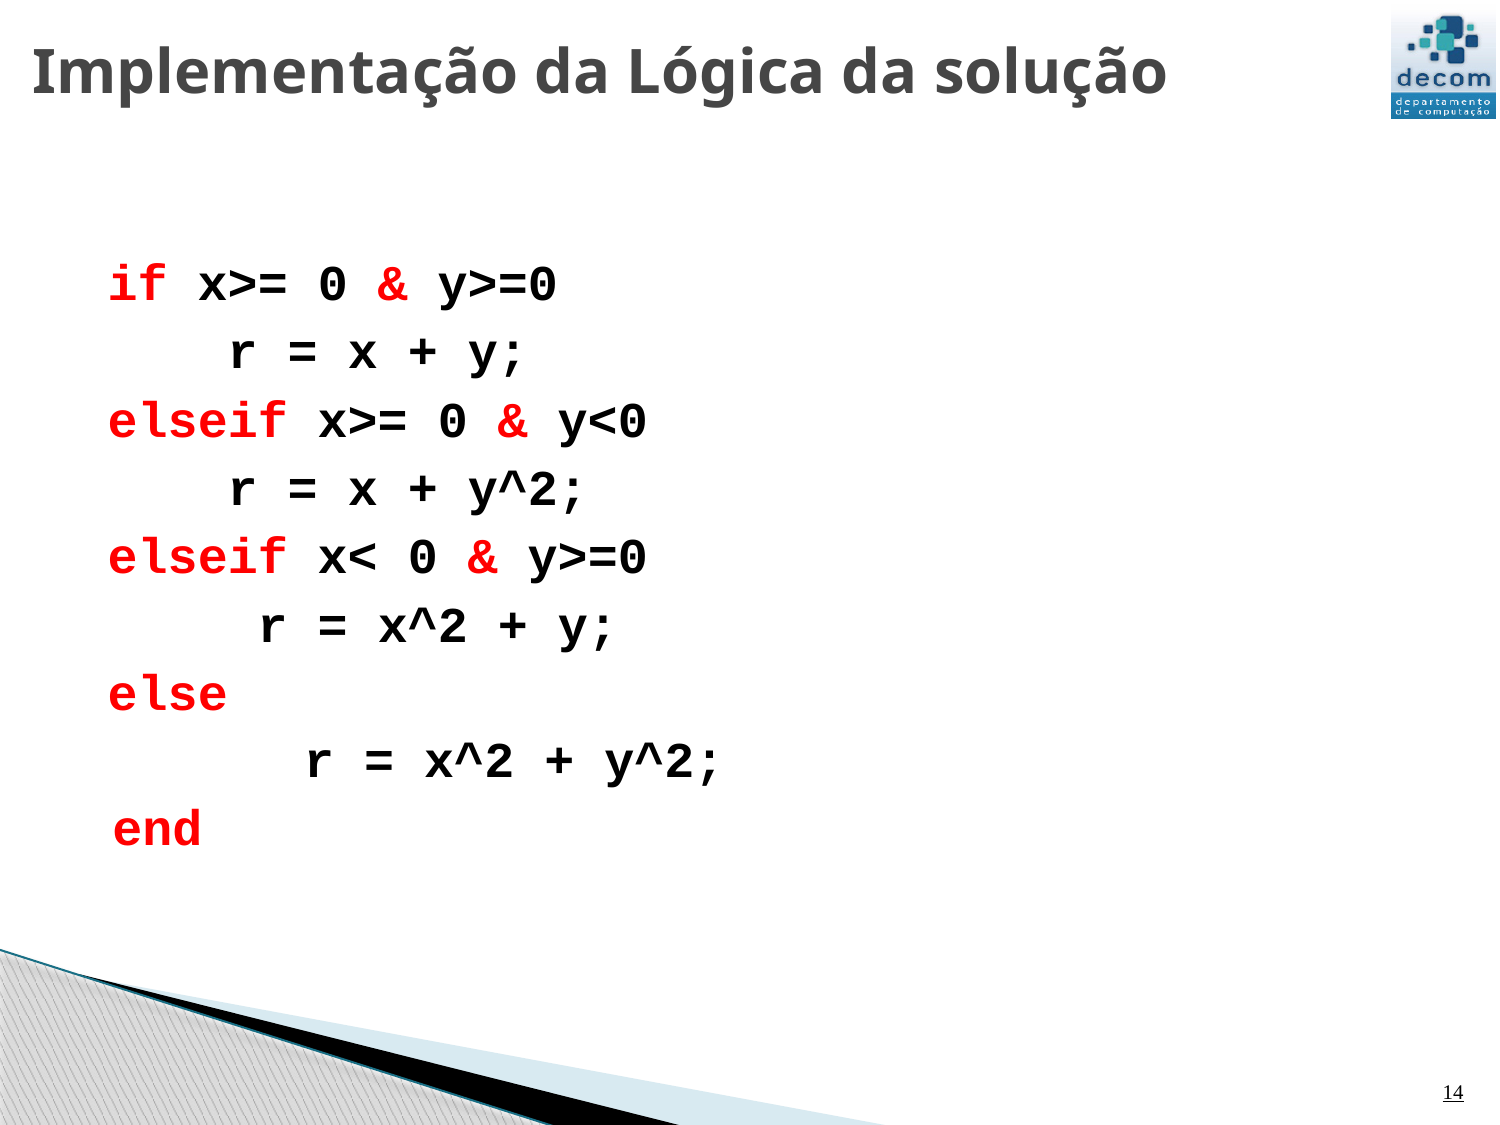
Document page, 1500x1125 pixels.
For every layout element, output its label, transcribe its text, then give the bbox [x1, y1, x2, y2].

picture [1391, 4, 1496, 119]
list if x>= 0 & y>=0 r = x + y; elseif x>= 0 & y<0 r = x + y^2; elseif x< 0 & y>=0 r = x^2 + y; else r = x^2 + y^2; end [75, 243, 1425, 986]
slide_number 14 [1418, 1051, 1479, 1112]
title Implementação da Lógica da solução [17, 0, 1390, 138]
